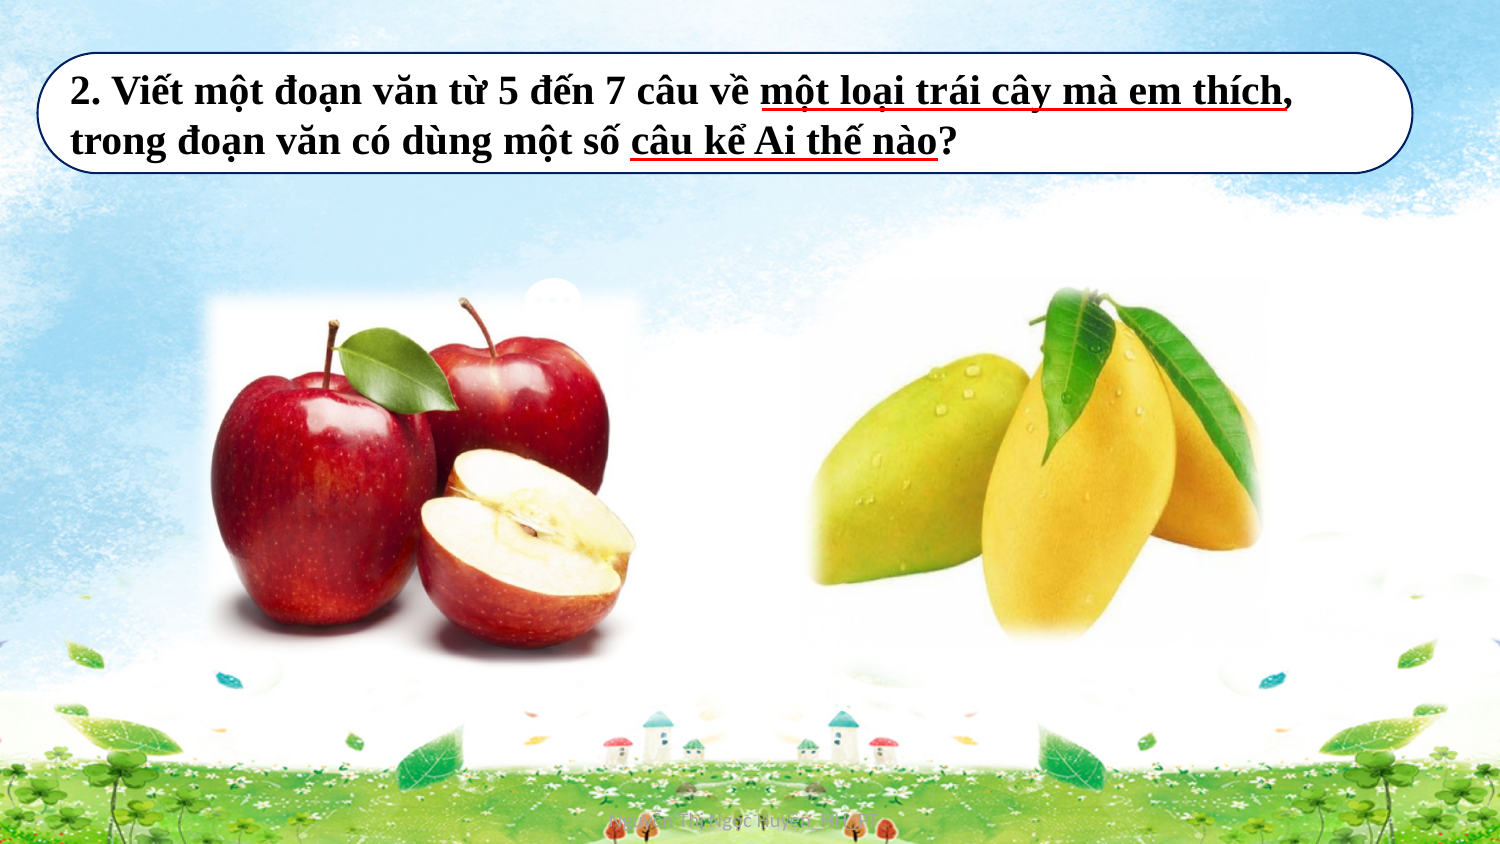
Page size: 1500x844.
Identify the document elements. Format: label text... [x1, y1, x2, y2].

text_box 2. Viết một đoạn văn từ 5 đến 7 câu về một loại trái cây mà em thích, trong đoạn văn có dùng một số câu kể Ai thế nào? [37, 52, 1413, 174]
picture [0, 0, 1500, 844]
